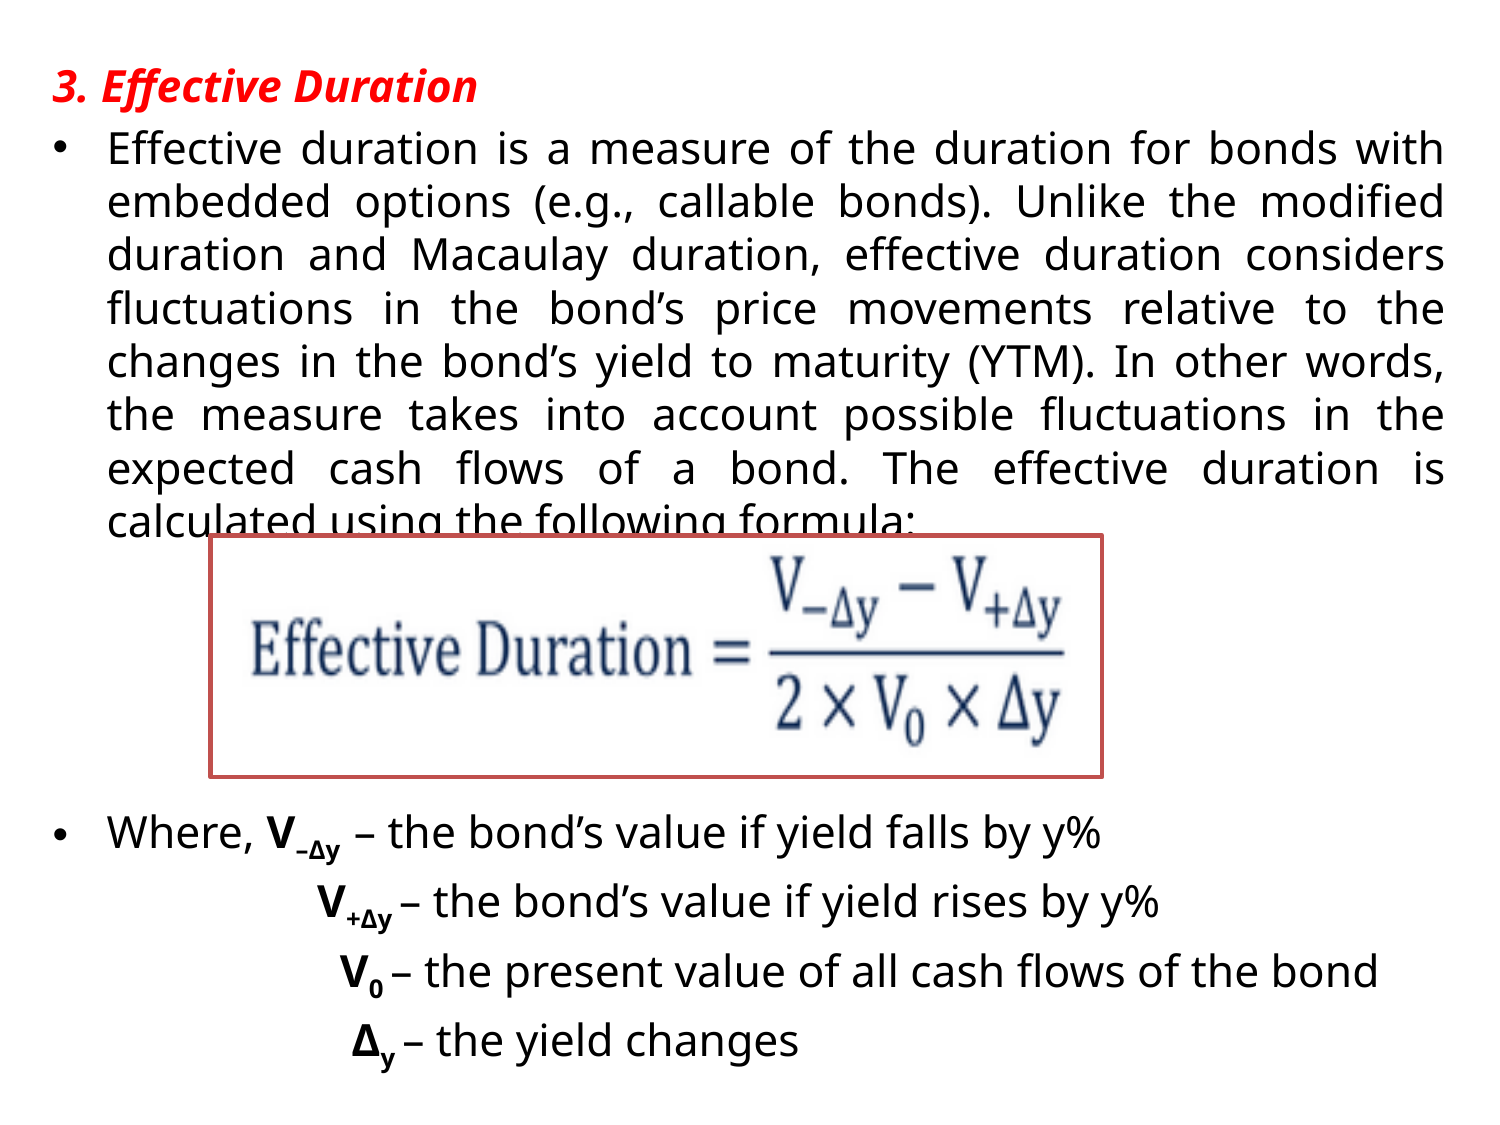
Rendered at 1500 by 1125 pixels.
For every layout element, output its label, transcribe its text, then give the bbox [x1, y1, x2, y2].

picture [212, 537, 1101, 776]
list 3. Effective Duration Effective duration is a measure of the duration for bonds with embedded options (e.g., callable bonds). Unlike the modified duration and Macaulay duration, effective duration considers fluctuations in the bond’s price movements relative to the changes in the bond’s yield to maturity (YTM). In other words, the measure takes into account possible fluctuations in the expected cash flows of a bond. The effective duration is calculated using the following formula: Where, V–Δy – the bond’s value if yield falls by y% V+Δy – the bond’s value if yield rises by y% V0 – the present value of all cash flows of the bond Δy – the yield changes [37, 50, 1463, 1088]
